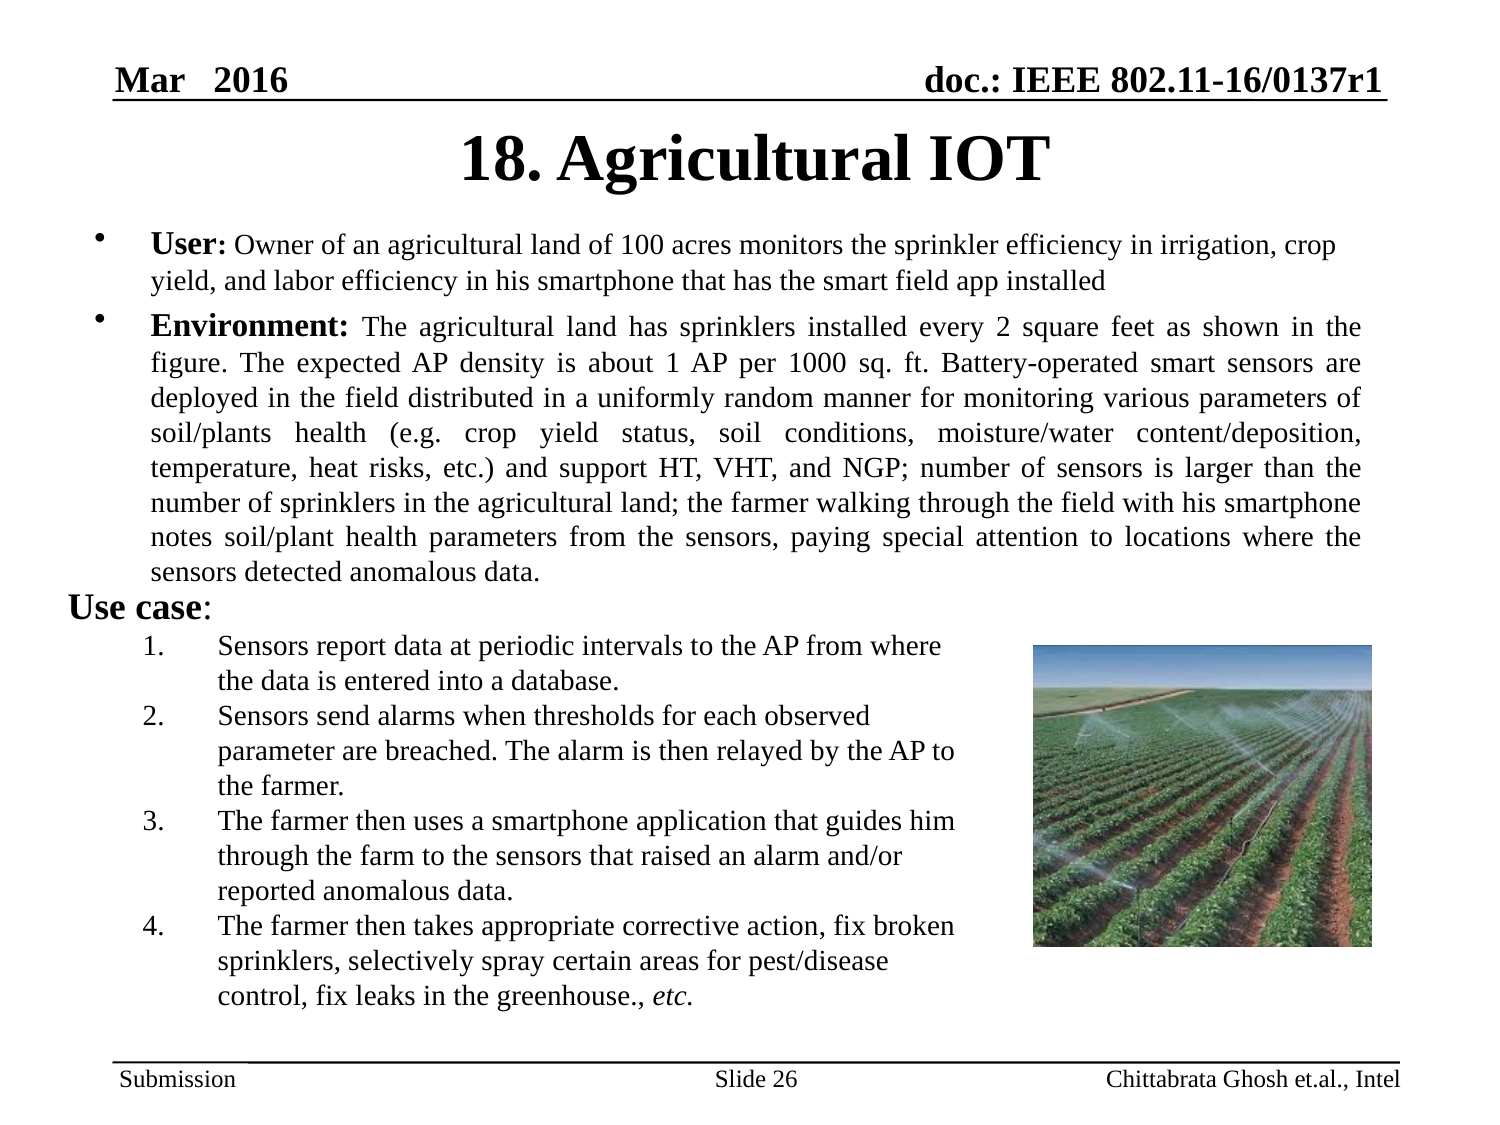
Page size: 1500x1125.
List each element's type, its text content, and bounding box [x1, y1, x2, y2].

title 18. Agricultural IOT [118, 66, 1394, 242]
text_box Use case: Sensors report data at periodic intervals to the AP from where the data is entered into a database. Sensors send alarms when thresholds for each observed parameter are breached. The alarm is then relayed by the AP to the farmer. The farmer then uses a smartphone application that guides him through the farm to the sensors that raised an alarm and/or reported anomalous data. The farmer then takes appropriate corrective action, fix broken sprinklers, selectively spray certain areas for pest/disease control, fix leaks in the greenhouse., etc. [53, 574, 998, 1049]
picture [1033, 644, 1372, 947]
footer Chittabrata Ghosh et.al., Intel [1101, 1062, 1402, 1093]
slide_number Slide 26 [712, 1062, 800, 1093]
list User: Owner of an agricultural land of 100 acres monitors the sprinkler efficiency in irrigation, crop yield, and labor efficiency in his smartphone that has the smart field app installed Environment: The agricultural land has sprinklers installed every 2 square feet as shown in the figure. The expected AP density is about 1 AP per 1000 sq. ft. Battery-operated smart sensors are deployed in the field distributed in a uniformly random manner for monitoring various parameters of soil/plants health (e.g. crop yield status, soil conditions, moisture/water content/deposition, temperature, heat risks, etc.) and support HT, VHT, and NGP; number of sensors is larger than the number of sprinklers in the agricultural land; the farmer walking through the field with his smartphone notes soil/plant health parameters from the sensors, paying special attention to locations where the sensors detected anomalous data. [79, 213, 1379, 596]
